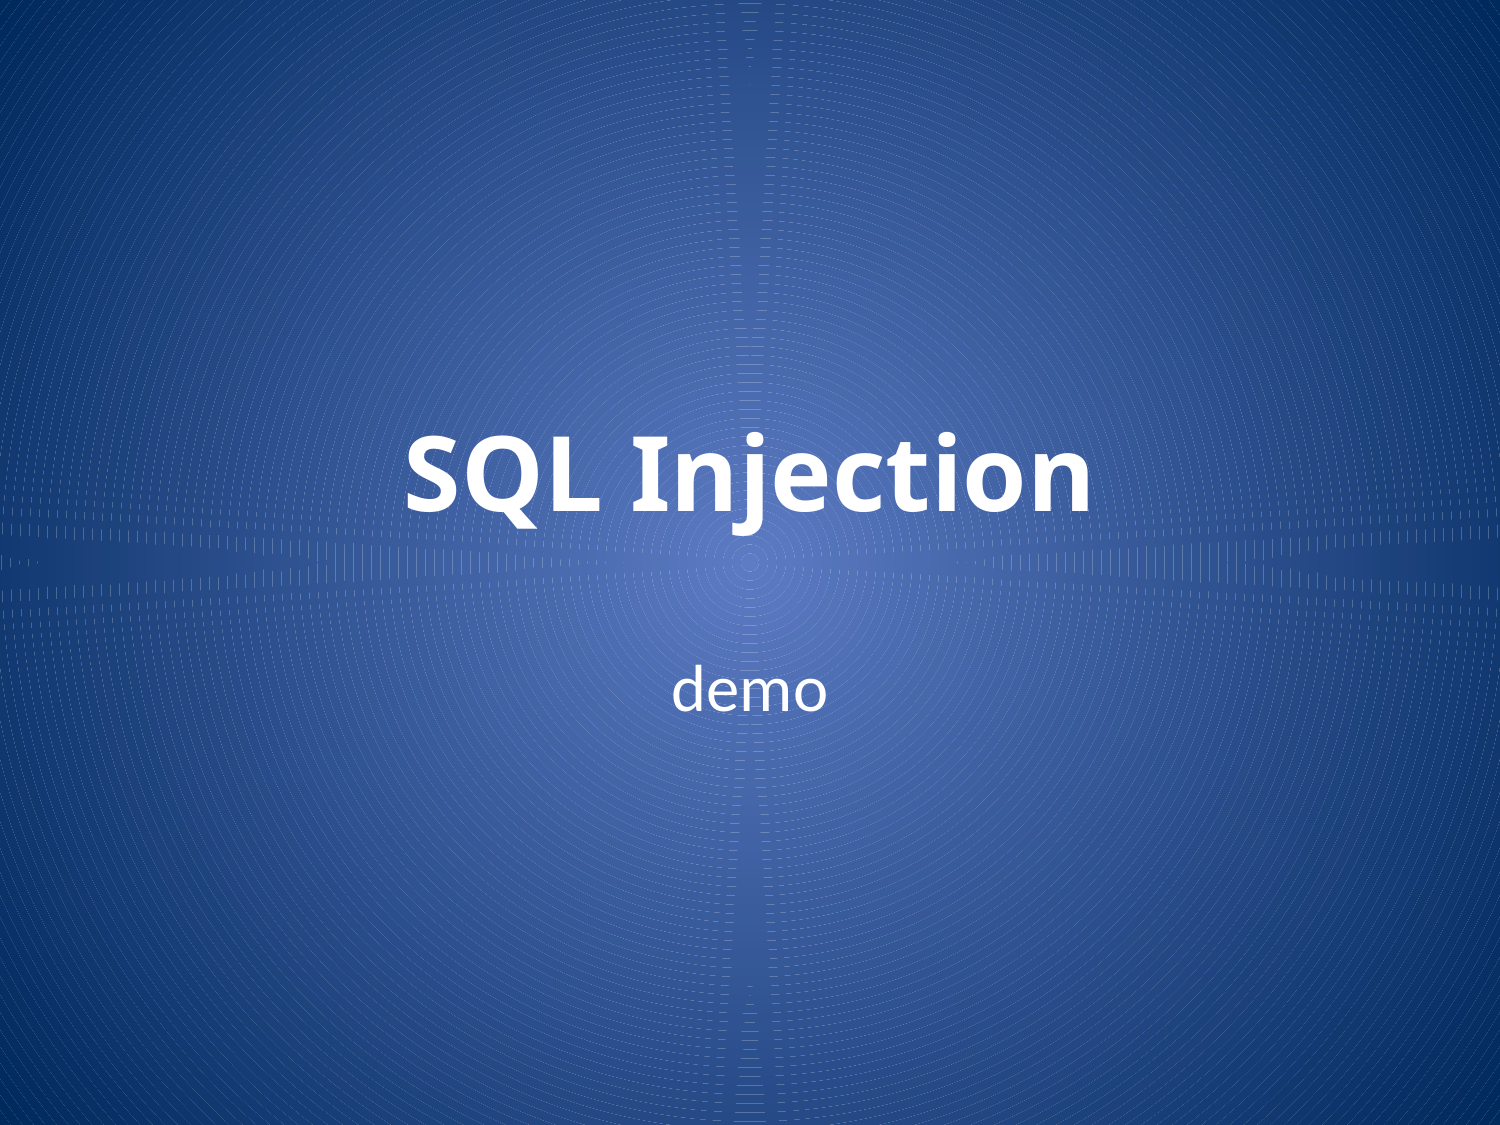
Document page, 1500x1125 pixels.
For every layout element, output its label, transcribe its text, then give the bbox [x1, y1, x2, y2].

subtitle demo [225, 637, 1275, 925]
title SQL Injection [112, 349, 1388, 591]
